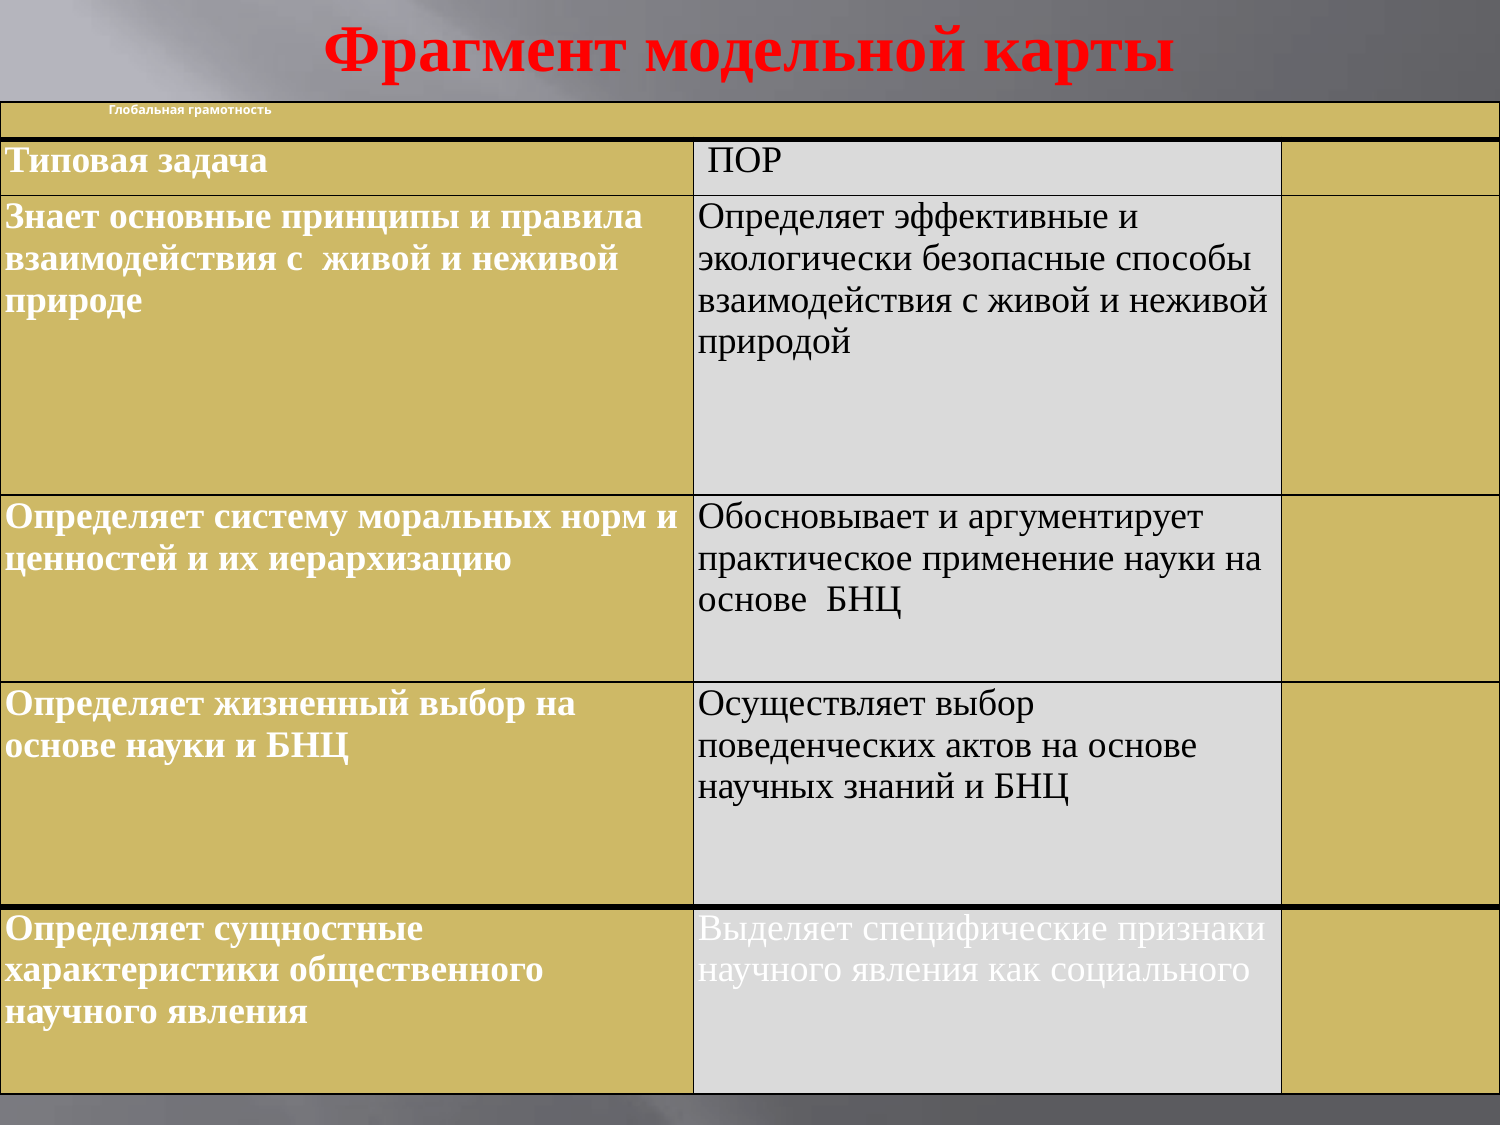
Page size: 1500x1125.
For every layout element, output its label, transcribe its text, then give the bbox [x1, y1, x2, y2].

table_cell [1282, 496, 1499, 681]
table_cell [1282, 142, 1499, 195]
table_cell Определяет сущностные характеристики общественного научного явления [1, 910, 693, 1093]
table_cell Выделяет специфические признаки научного явления как социального [694, 910, 1281, 1093]
table_cell Определяет эффективные и экологически безопасные способы взаимодействия с живой и неживой природой [694, 196, 1281, 494]
table_header Глобальная грамотность [1, 103, 1499, 137]
table_cell Определяет систему моральных норм и ценностей и их иерархизацию [1, 496, 693, 681]
table_cell [1282, 910, 1499, 1093]
table_cell [1282, 683, 1499, 904]
table_cell Определяет жизненный выбор на основе науки и БНЦ [1, 683, 693, 904]
table_cell Знает основные принципы и правила взаимодействия с живой и неживой природе [1, 196, 693, 494]
table_cell ПОР [694, 142, 1281, 195]
table_cell [1282, 196, 1499, 494]
table_cell Типовая задача [1, 142, 693, 195]
table_cell Осуществляет выбор поведенческих актов на основе научных знаний и БНЦ [694, 683, 1281, 904]
title Фрагмент модельной карты [75, 0, 1425, 90]
table_cell Обосновывает и аргументирует практическое применение науки на основе БНЦ [694, 496, 1281, 681]
